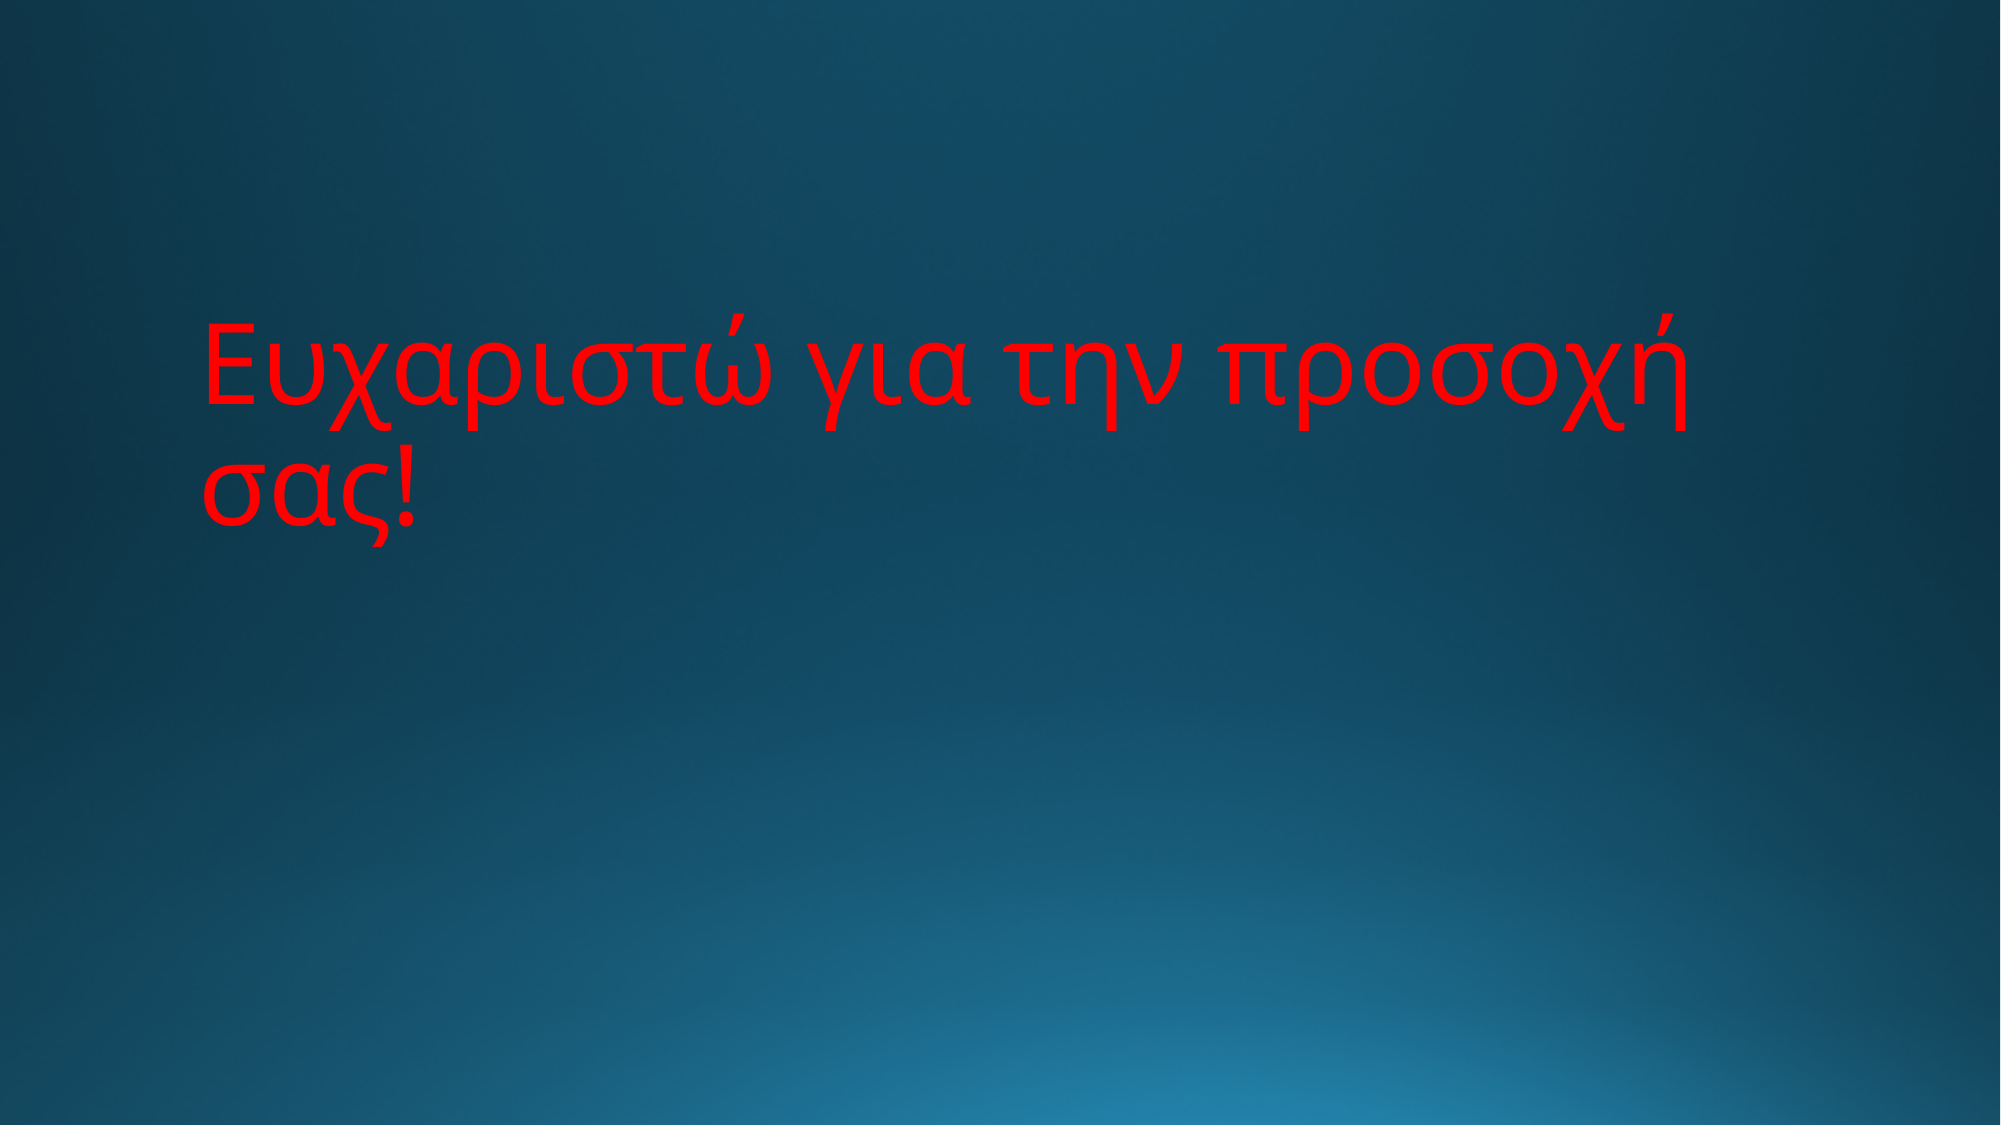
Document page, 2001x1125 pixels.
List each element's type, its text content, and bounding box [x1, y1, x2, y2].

list Ευχαριστώ για την προσοχή σας! [183, 299, 1863, 1014]
picture [0, 0, 2001, 1125]
